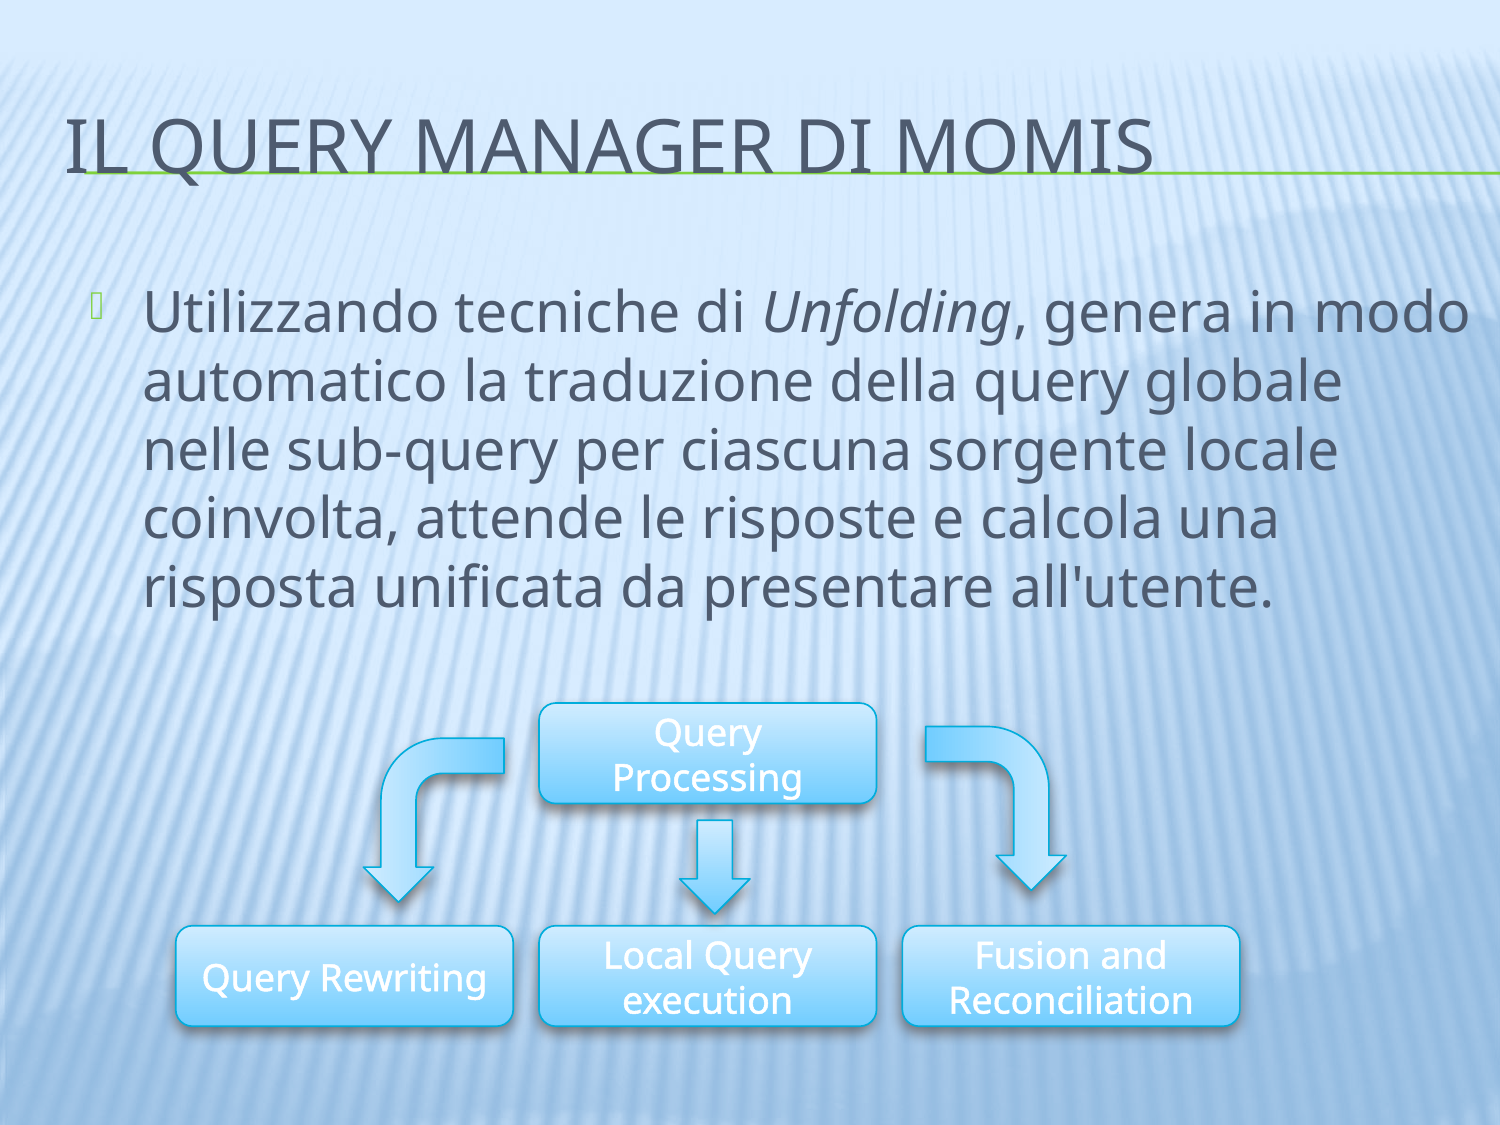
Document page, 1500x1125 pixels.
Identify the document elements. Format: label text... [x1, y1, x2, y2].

text_box Local Query execution [538, 924, 878, 1028]
title Il query manager di momis [50, 75, 1475, 213]
text_box [362, 737, 505, 903]
text_box [678, 819, 751, 915]
text_box Query Rewriting [174, 924, 515, 1028]
text_box [924, 725, 1068, 892]
text_box Query Processing [538, 702, 878, 805]
list Utilizzando tecniche di Unfolding, genera in modo automatico la traduzione della query globale nelle sub-query per ciascuna sorgente locale coinvolta, attende le risposte e calcola una risposta unificata da presentare all'utente. [75, 187, 1500, 636]
text_box Fusion and Reconciliation [901, 924, 1241, 1028]
